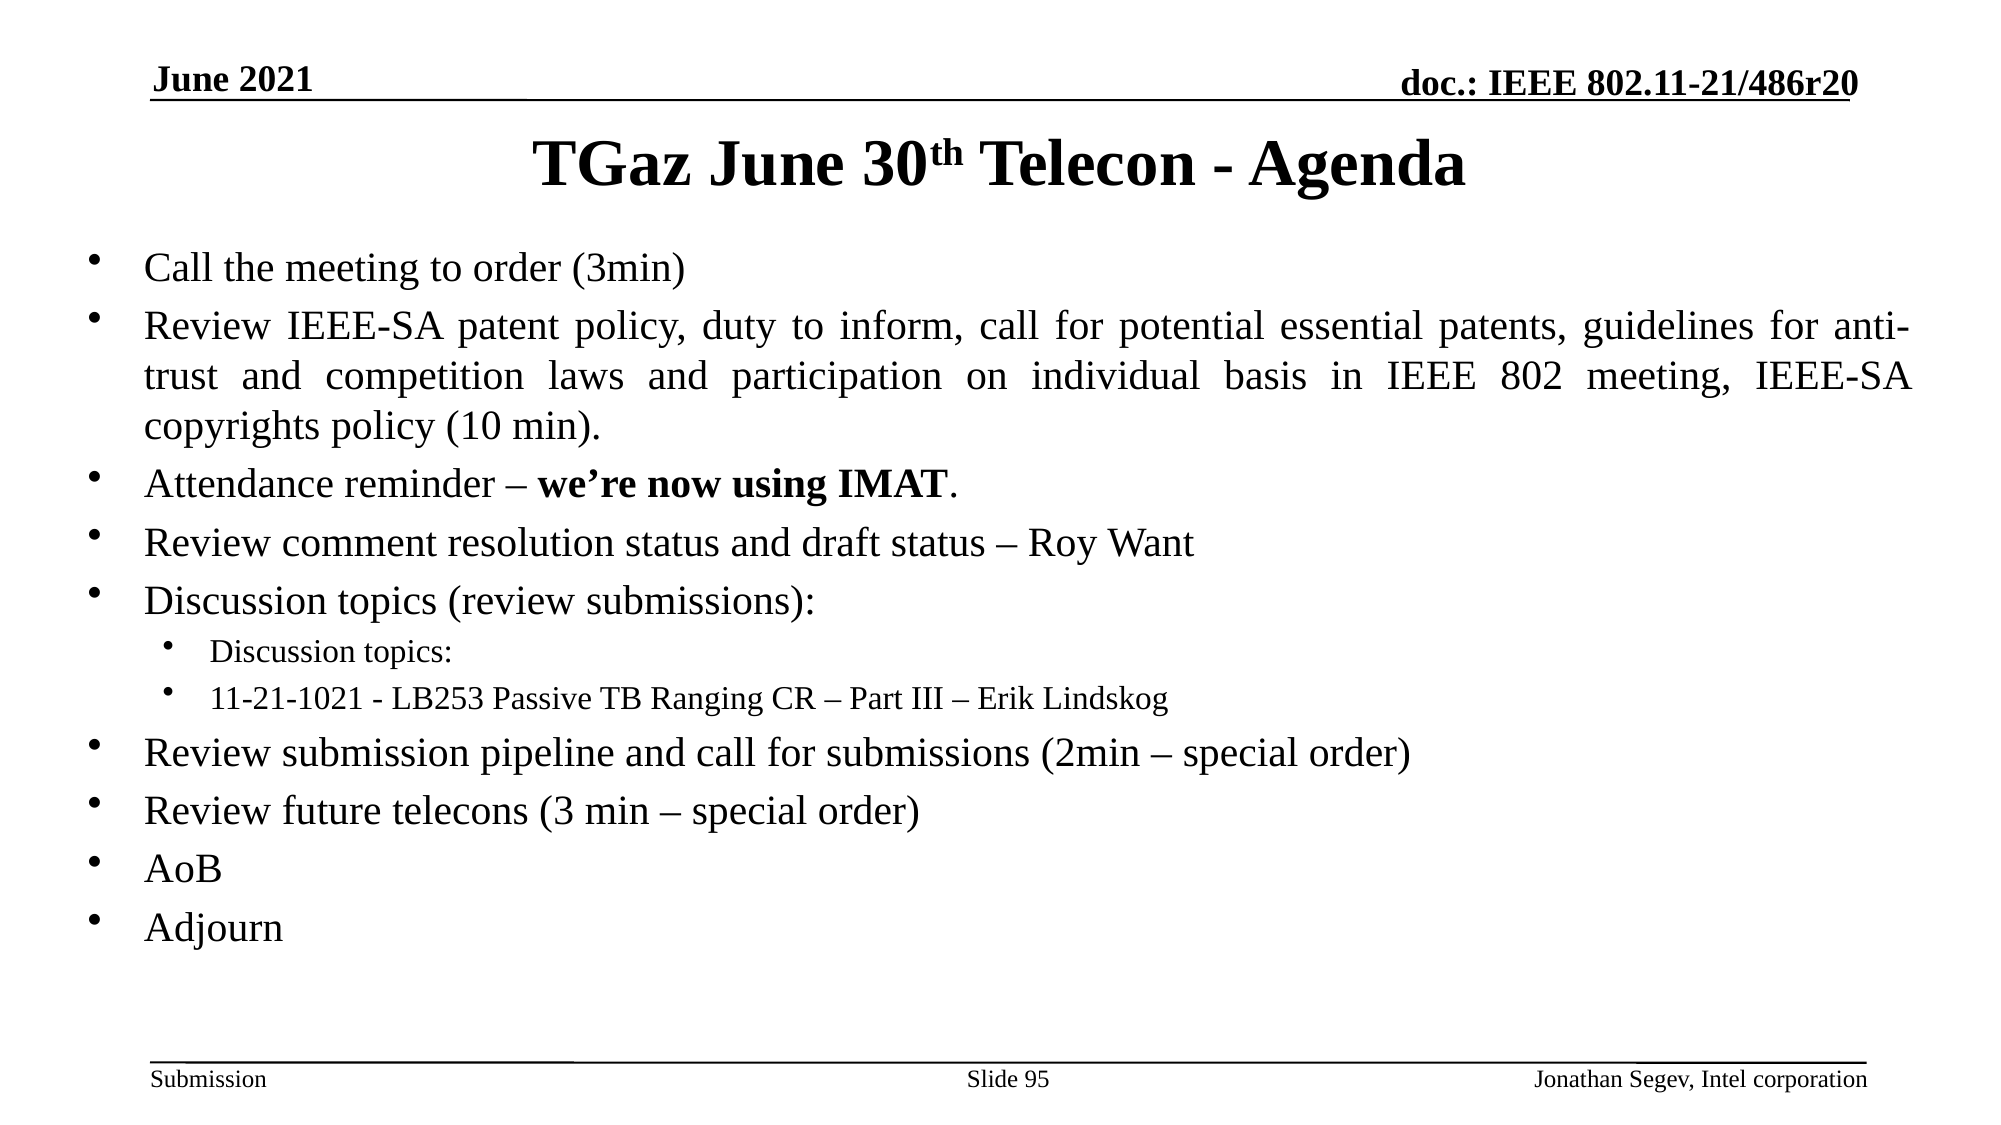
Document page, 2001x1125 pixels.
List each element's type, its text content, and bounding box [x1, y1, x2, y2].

slide_number Slide 95 [950, 1061, 1067, 1123]
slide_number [152, 54, 563, 100]
footer Jonathan Segev, Intel corporation [1171, 1061, 1869, 1093]
list Call the meeting to order (3min) Review IEEE-SA patent policy, duty to inform, call for potential essential patents, guidelines for anti-trust and competition laws and participation on individual basis in IEEE 802 meeting, IEEE-SA copyrights policy (10 min). Attendance reminder – we’re now using IMAT. Review comment resolution status and draft status – Roy Want Discussion topics (review submissions): Discussion topics: 11-21-1021 - LB253 Passive TB Ranging CR – Part III – Erik Lindskog Review submission pipeline and call for submissions (2min – special order) Review future telecons (3 min – special order) AoB Adjourn [72, 231, 1928, 1063]
title TGaz June 30th Telecon - Agenda [149, 112, 1850, 205]
